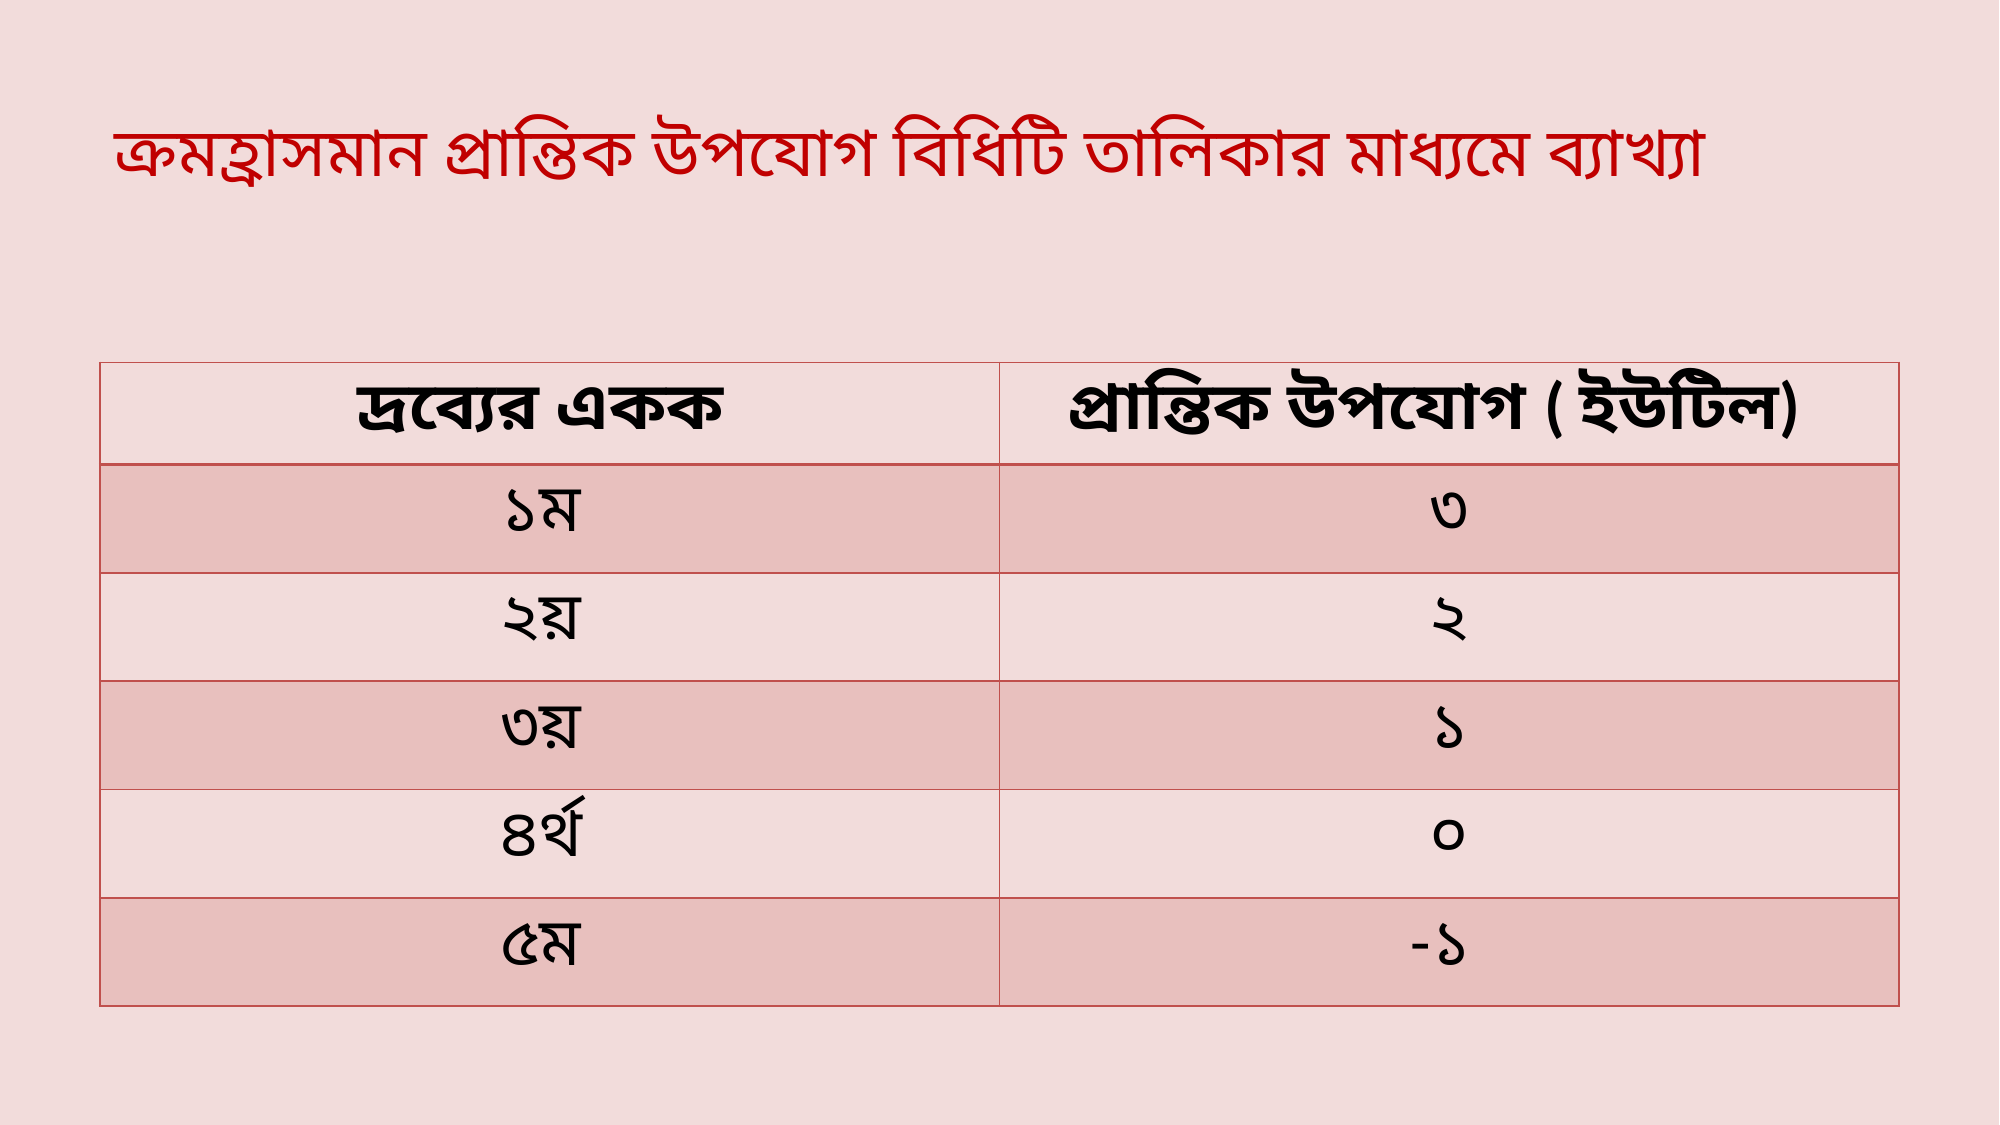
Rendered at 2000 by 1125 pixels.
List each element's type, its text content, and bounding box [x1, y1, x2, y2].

title ক্রমহ্রাসমান প্রান্তিক উপযোগ বিধিটি তালিকার মাধ্যমে ব্যাখ্যা [99, 99, 1900, 288]
table_cell ০ [1000, 790, 1898, 897]
table_cell ১ম [101, 466, 999, 572]
table_cell ৫ম [101, 899, 999, 1005]
table_cell -১ [1000, 899, 1898, 1005]
table_cell ১ [1000, 682, 1898, 789]
table_header প্রান্তিক উপযোগ ( ইউটিল) [1000, 363, 1898, 463]
table_cell ২ [1000, 574, 1898, 680]
table_cell ৪র্থ [101, 790, 999, 897]
table_cell ৩ [1000, 466, 1898, 572]
table_header দ্রব্যের একক [101, 363, 999, 463]
table_cell ৩য় [101, 682, 999, 789]
table_cell ২য় [101, 574, 999, 680]
